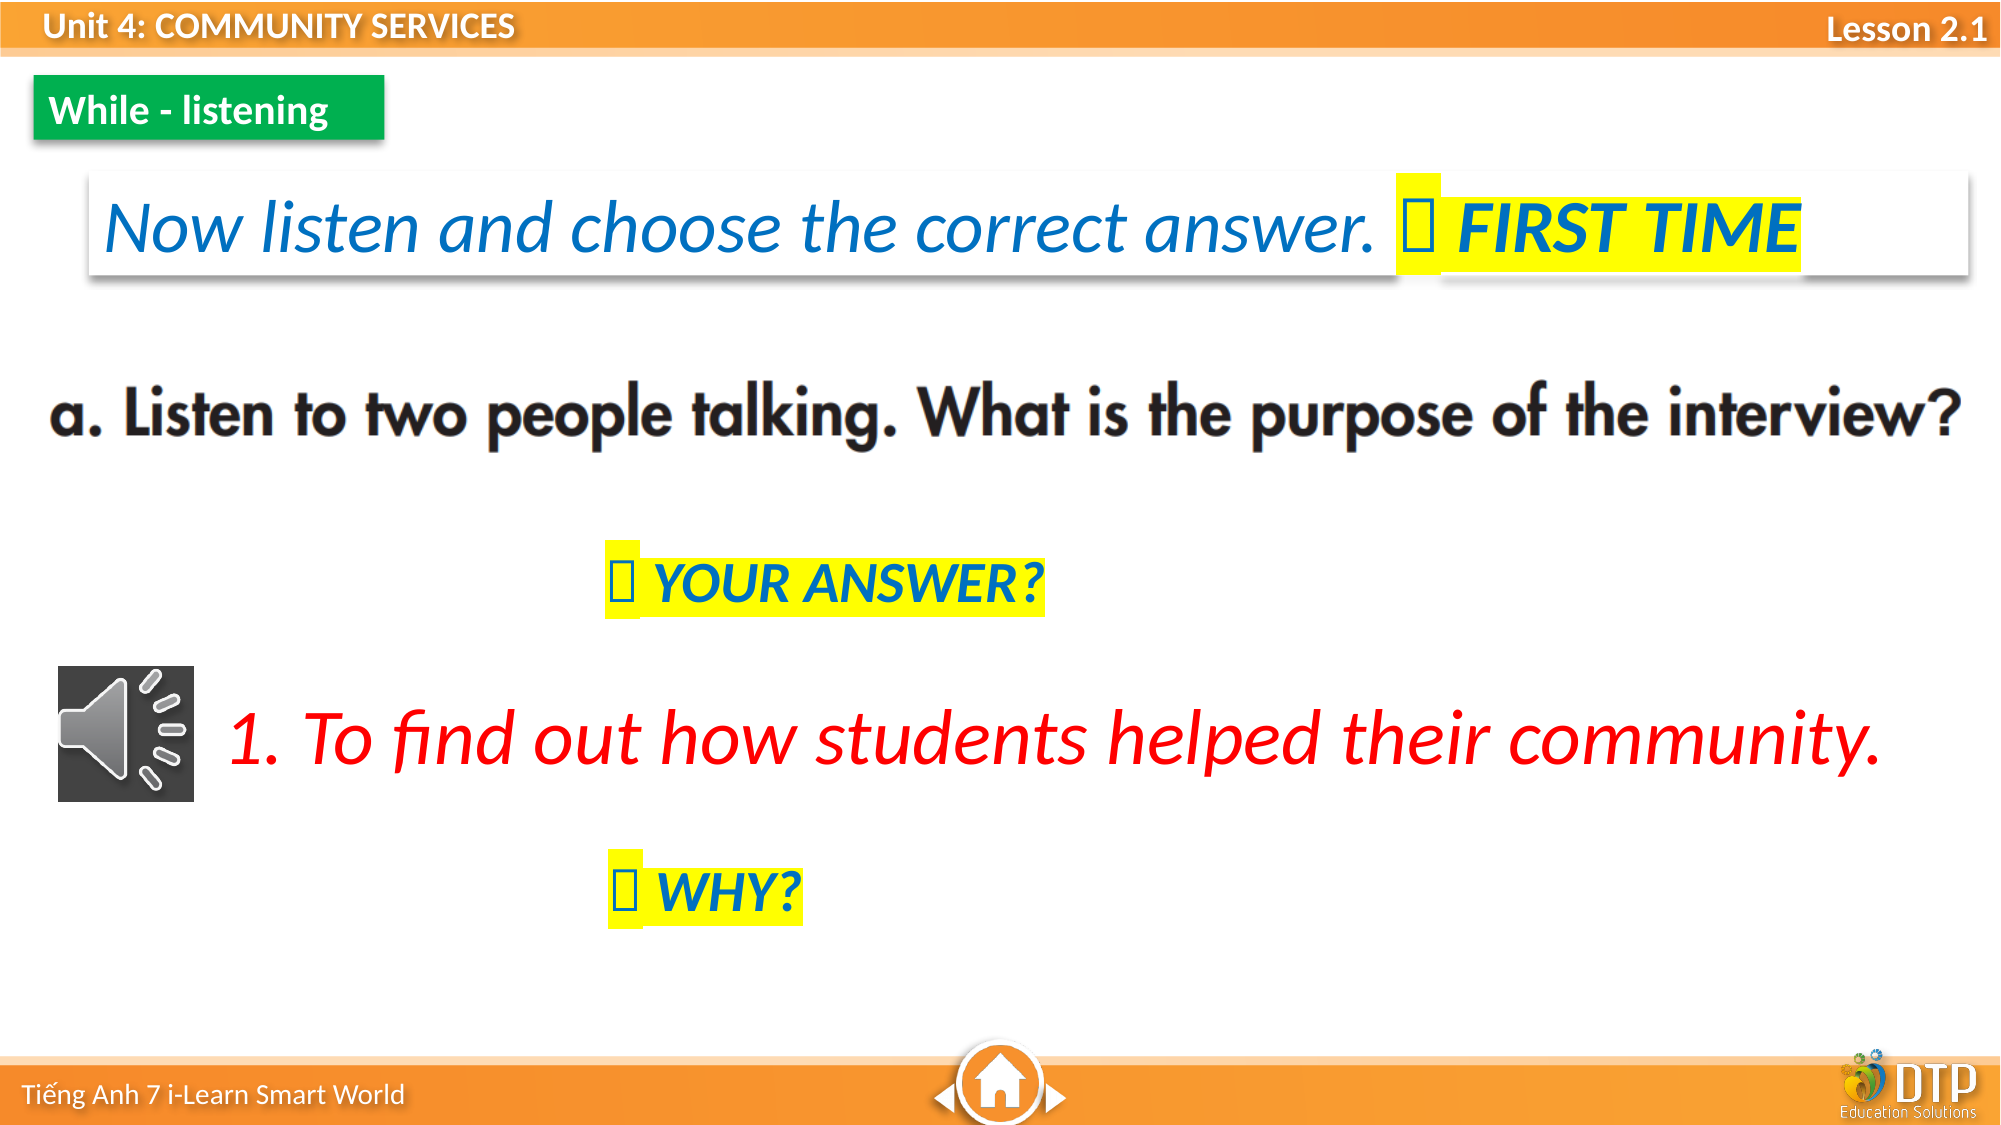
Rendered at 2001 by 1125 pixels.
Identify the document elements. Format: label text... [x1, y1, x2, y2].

text_box While - listening [33, 75, 385, 140]
picture [0, 2, 2001, 1125]
text_box  YOUR ANSWER? [589, 536, 1163, 622]
text_box Now listen and choose the correct answer.  FIRST TIME [88, 170, 1969, 276]
text_box 1. To find out how students helped their community. [208, 678, 1969, 788]
text_box  WHY? [592, 846, 876, 931]
